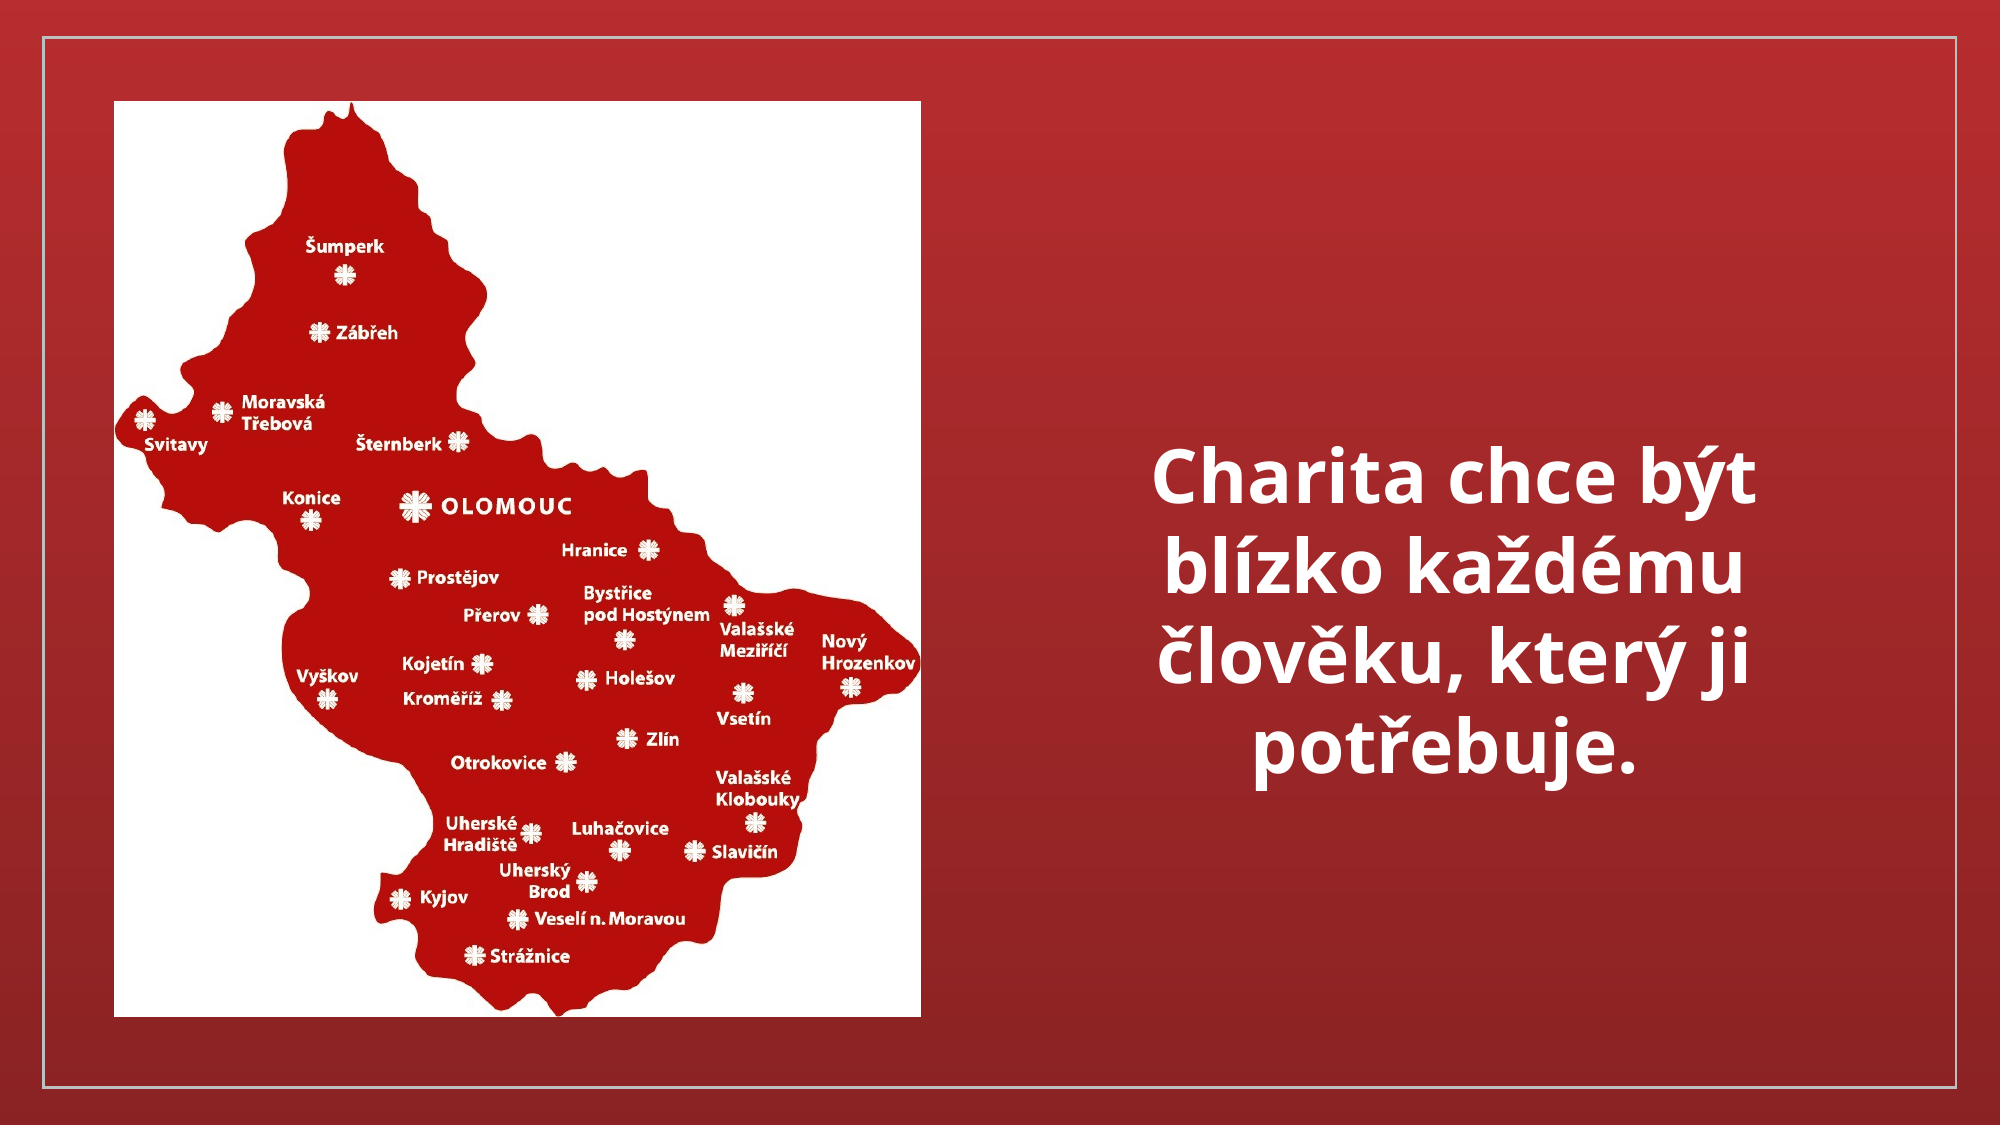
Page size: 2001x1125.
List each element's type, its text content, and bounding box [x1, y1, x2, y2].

picture [114, 101, 921, 1017]
text_box Charita chce být blízko každému člověku, který ji potřebuje. [1070, 420, 1839, 796]
